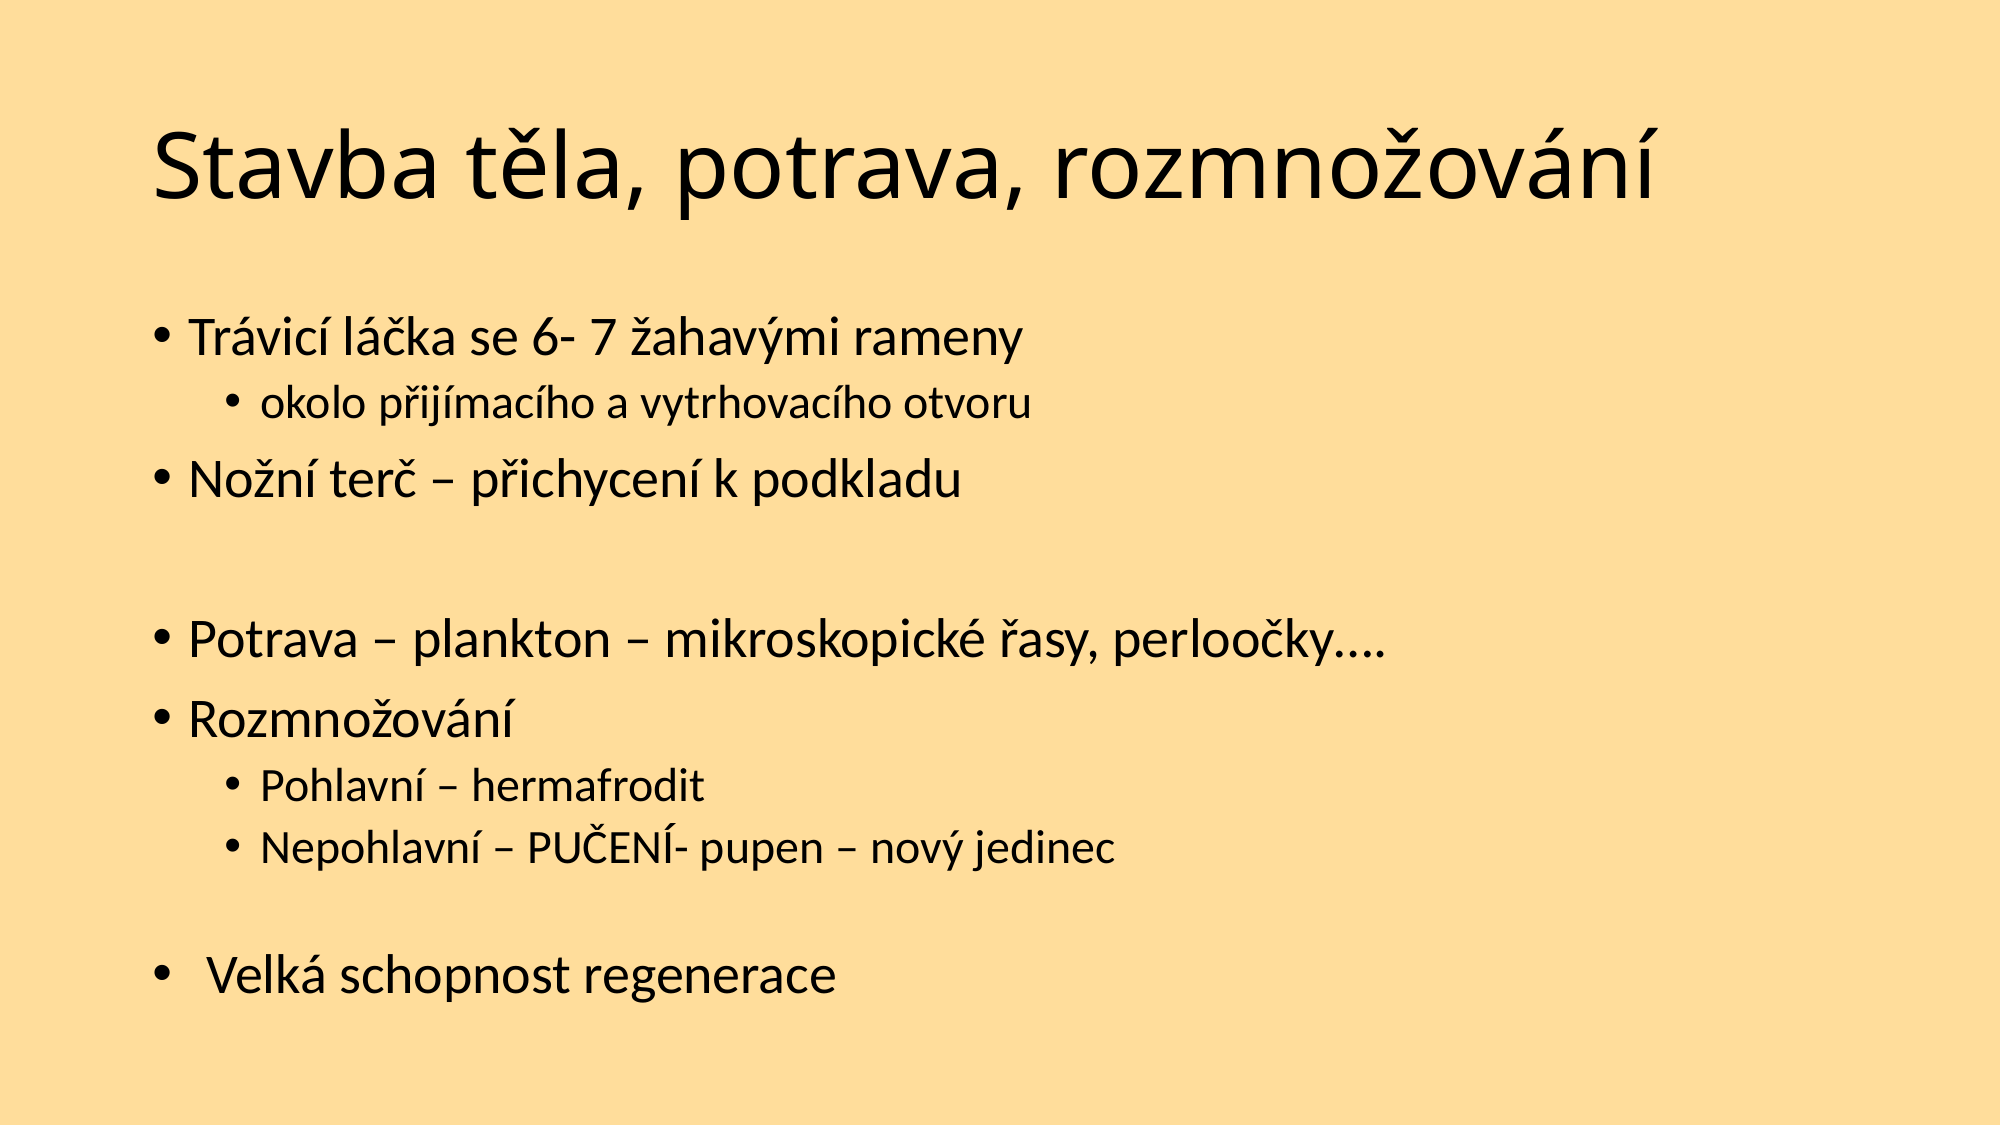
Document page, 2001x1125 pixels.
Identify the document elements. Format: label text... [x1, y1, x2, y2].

title Stavba těla, potrava, rozmnožování [137, 59, 1863, 278]
list Trávicí láčka se 6- 7 žahavými rameny okolo přijímacího a vytrhovacího otvoru Nožní terč – přichycení k podkladu Potrava – plankton – mikroskopické řasy, perloočky…. Rozmnožování Pohlavní – hermafrodit Nepohlavní – PUČENÍ- pupen – nový jedinec Velká schopnost regenerace [137, 299, 1863, 1014]
